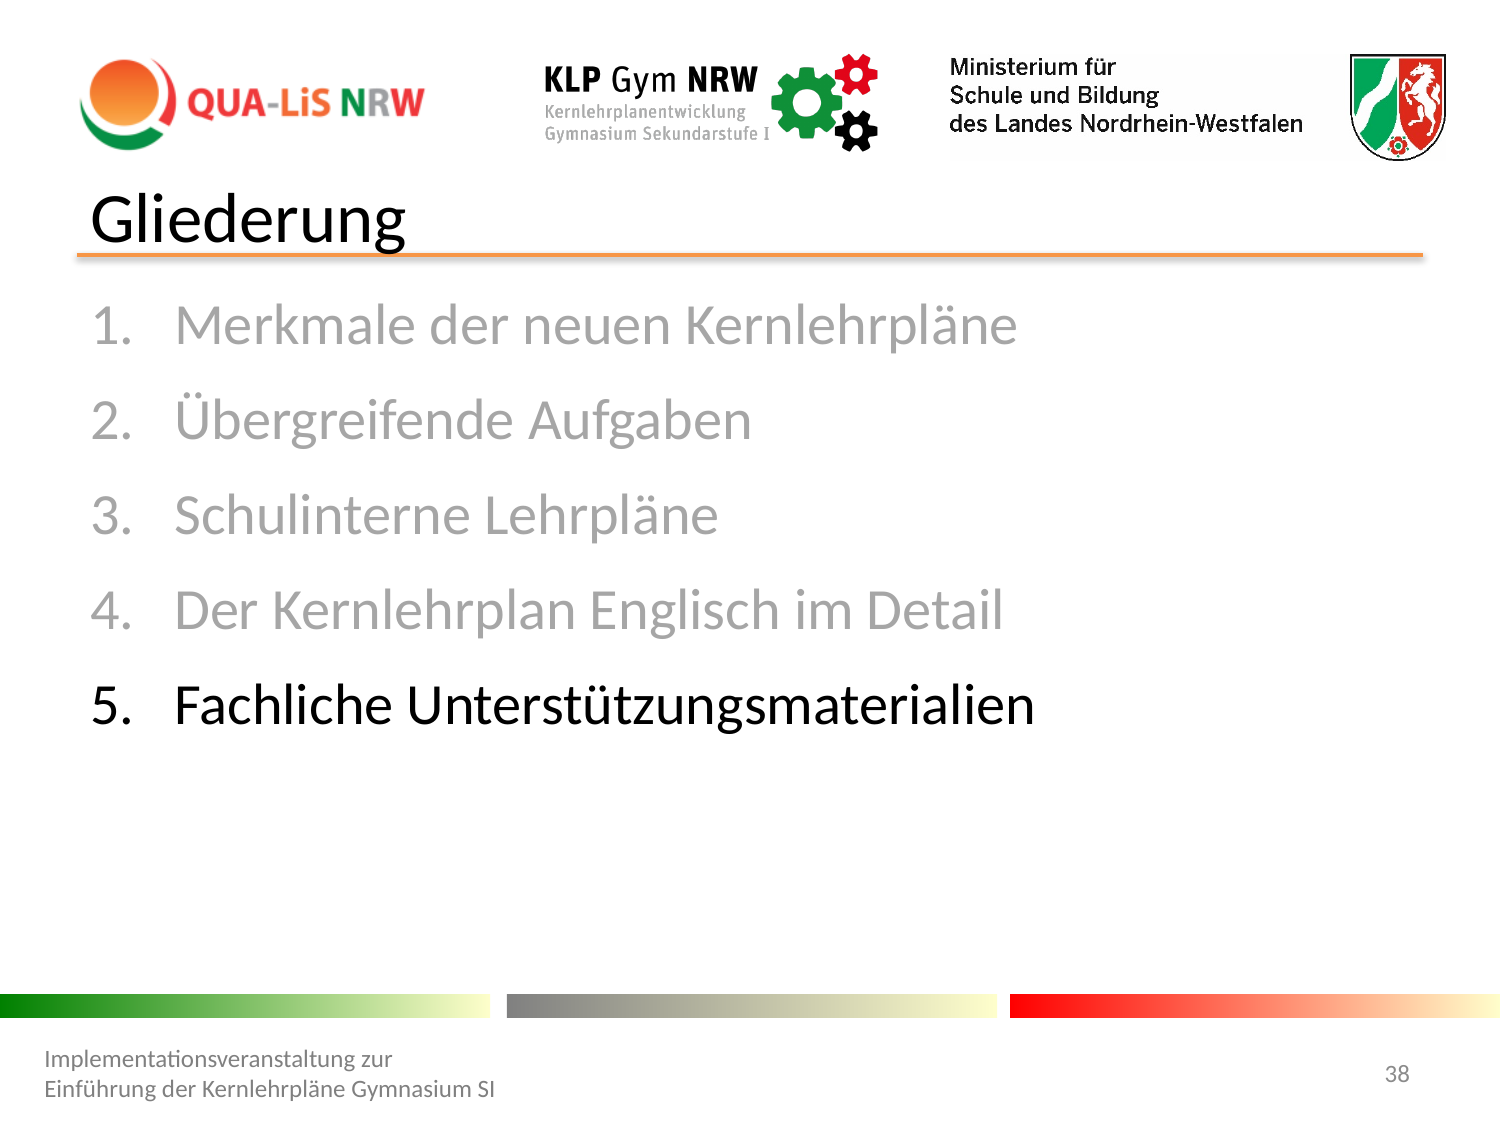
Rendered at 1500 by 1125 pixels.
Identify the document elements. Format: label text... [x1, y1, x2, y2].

list Merkmale der neuen Kernlehrpläne Übergreifende Aufgaben Schulinterne Lehrpläne Der Kernlehrplan Englisch im Detail Fachliche Unterstützungsmaterialien [75, 278, 1424, 969]
slide_number 38 [1328, 1042, 1425, 1103]
picture [501, 28, 908, 183]
picture [950, 54, 1446, 161]
title Gliederung [75, 184, 1481, 244]
slide_number Implementationsveranstaltung zur Einführung der Kernlehrpläne Gymnasium SI [29, 1042, 516, 1103]
picture [77, 52, 431, 154]
